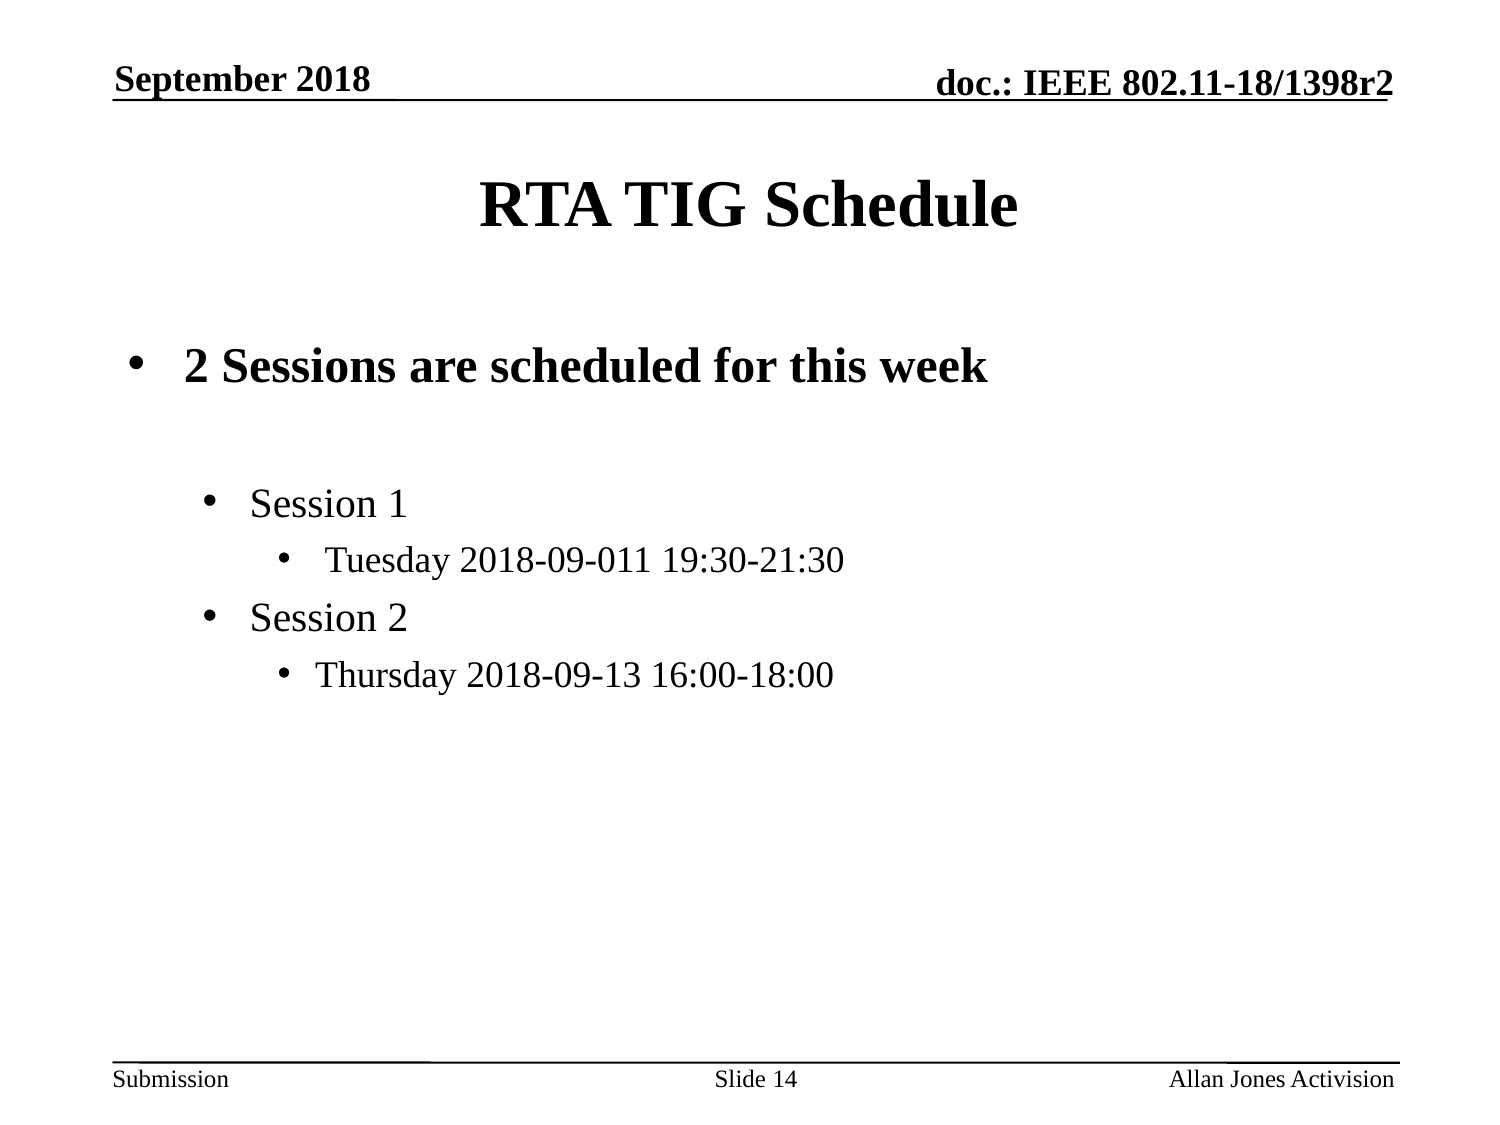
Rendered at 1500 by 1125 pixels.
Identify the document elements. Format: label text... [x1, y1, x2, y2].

slide_number Slide 14 [712, 1061, 800, 1123]
list 2 Sessions are scheduled for this week Session 1 Tuesday 2018-09-011 19:30-21:30 Session 2 Thursday 2018-09-13 16:00-18:00 [112, 324, 1388, 1000]
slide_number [114, 54, 423, 100]
title RTA TIG Schedule [112, 112, 1388, 288]
footer Allan Jones Activision [878, 1061, 1402, 1093]
